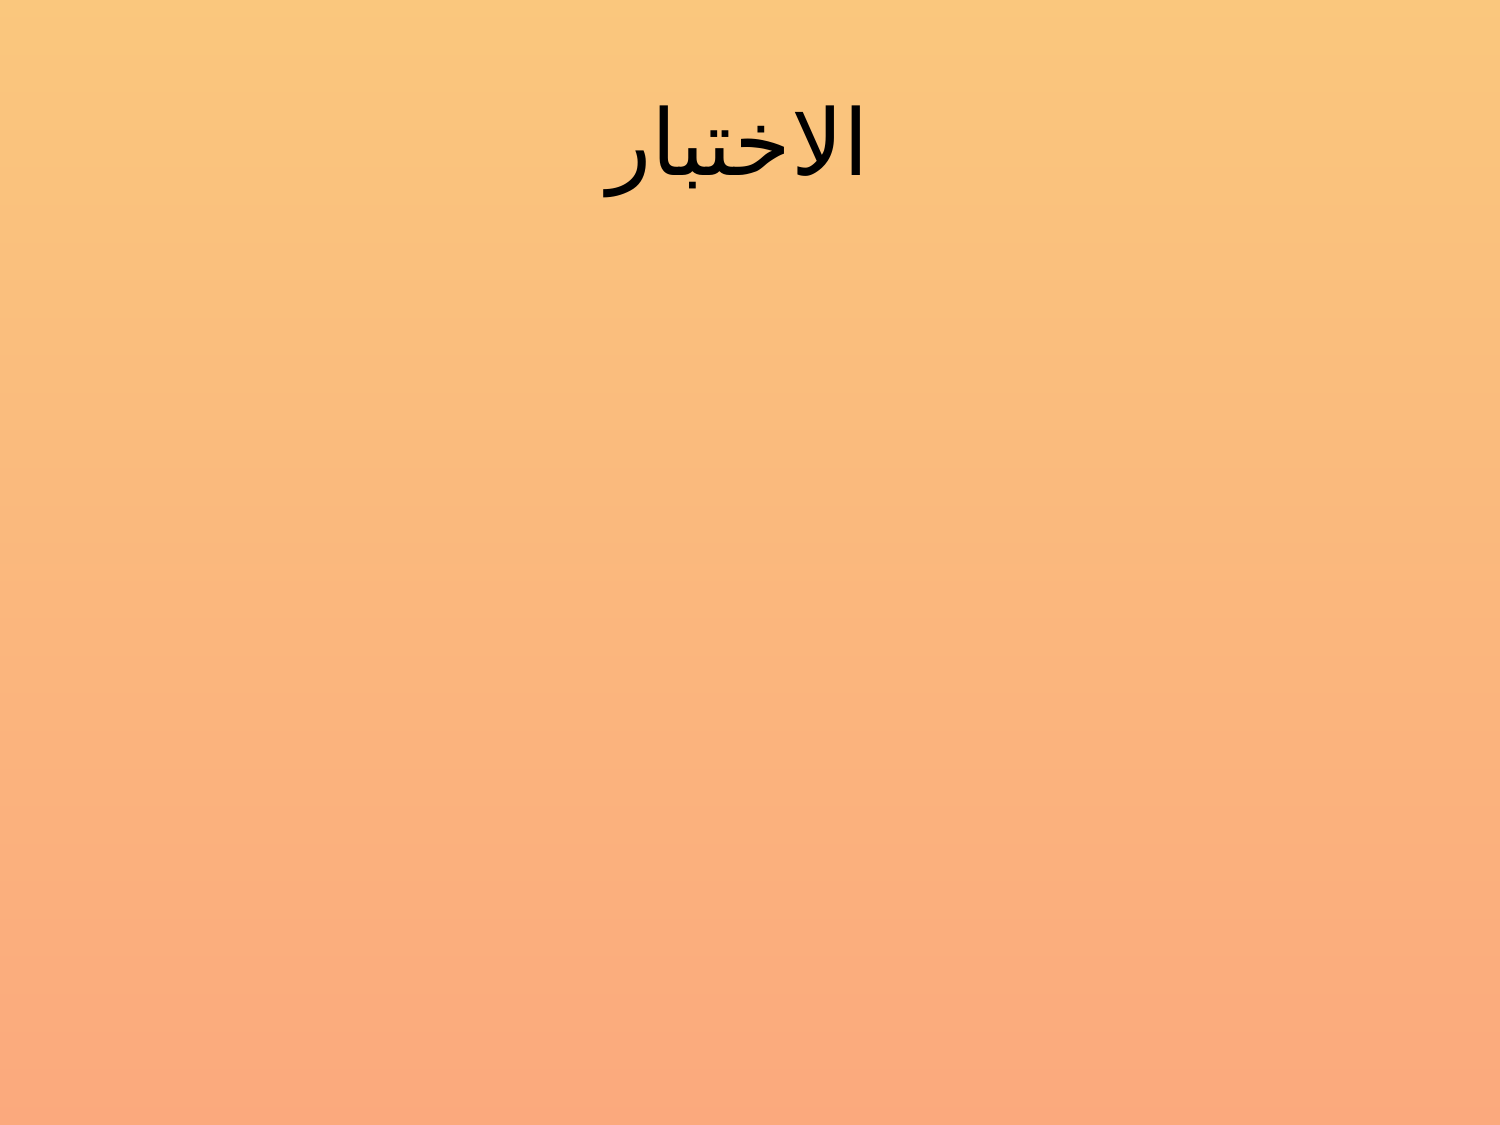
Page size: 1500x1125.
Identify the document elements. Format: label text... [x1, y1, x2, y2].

title الاختبار [75, 45, 1425, 233]
